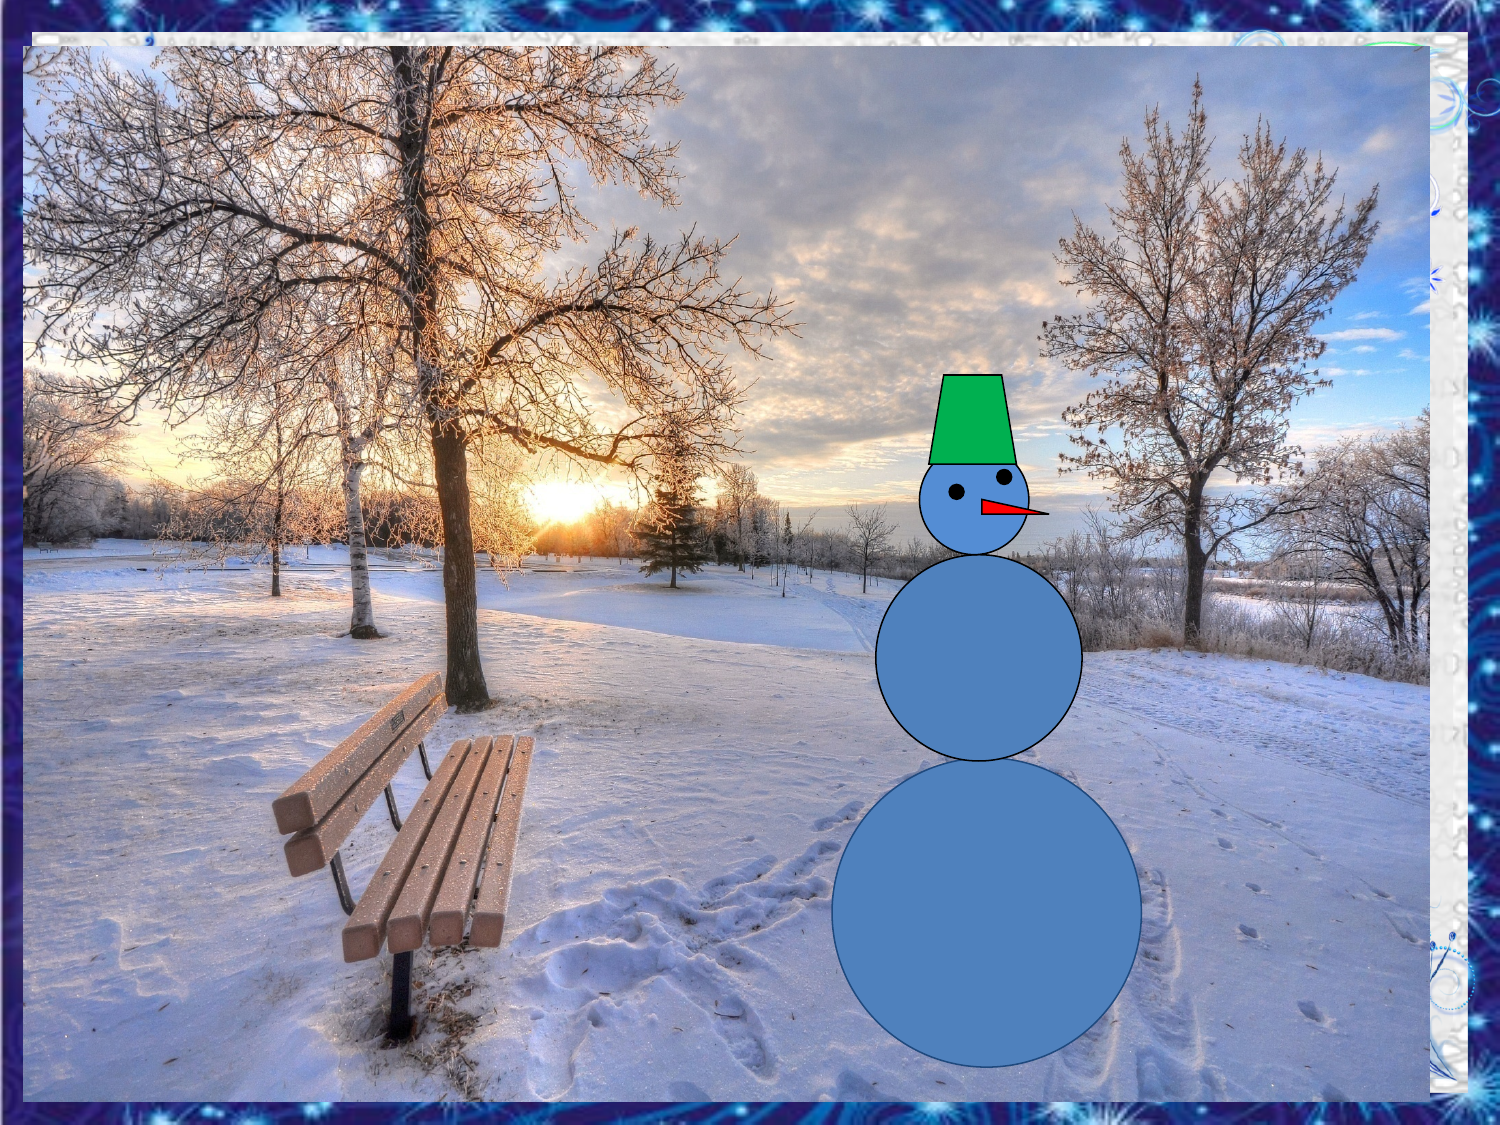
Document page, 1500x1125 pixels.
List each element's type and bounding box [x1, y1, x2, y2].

text_box [831, 374, 1142, 1068]
picture [0, 0, 1500, 1125]
